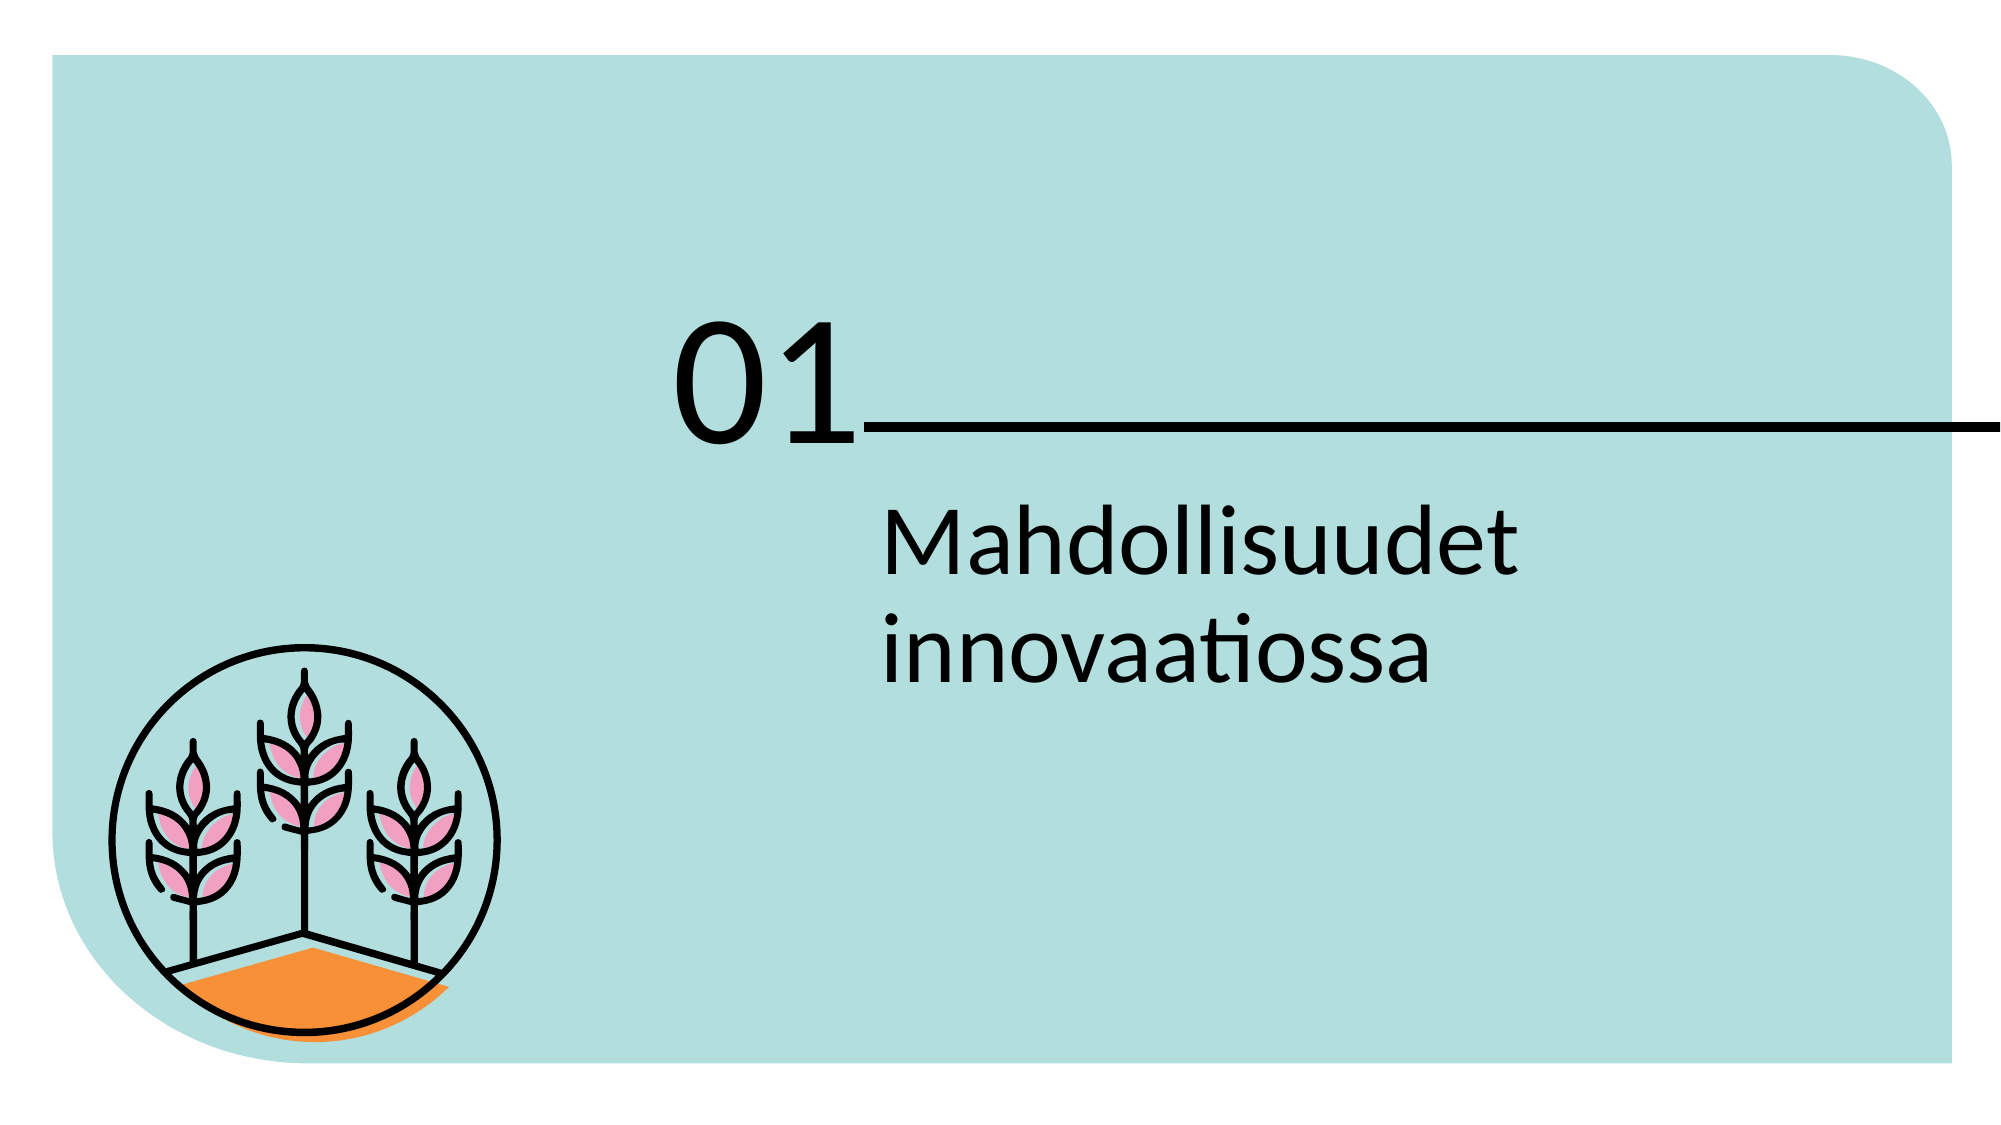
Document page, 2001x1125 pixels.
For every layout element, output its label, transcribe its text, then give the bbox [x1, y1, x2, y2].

list 01 [658, 274, 998, 370]
list Mahdollisuudet innovaatiossa [865, 480, 1852, 984]
